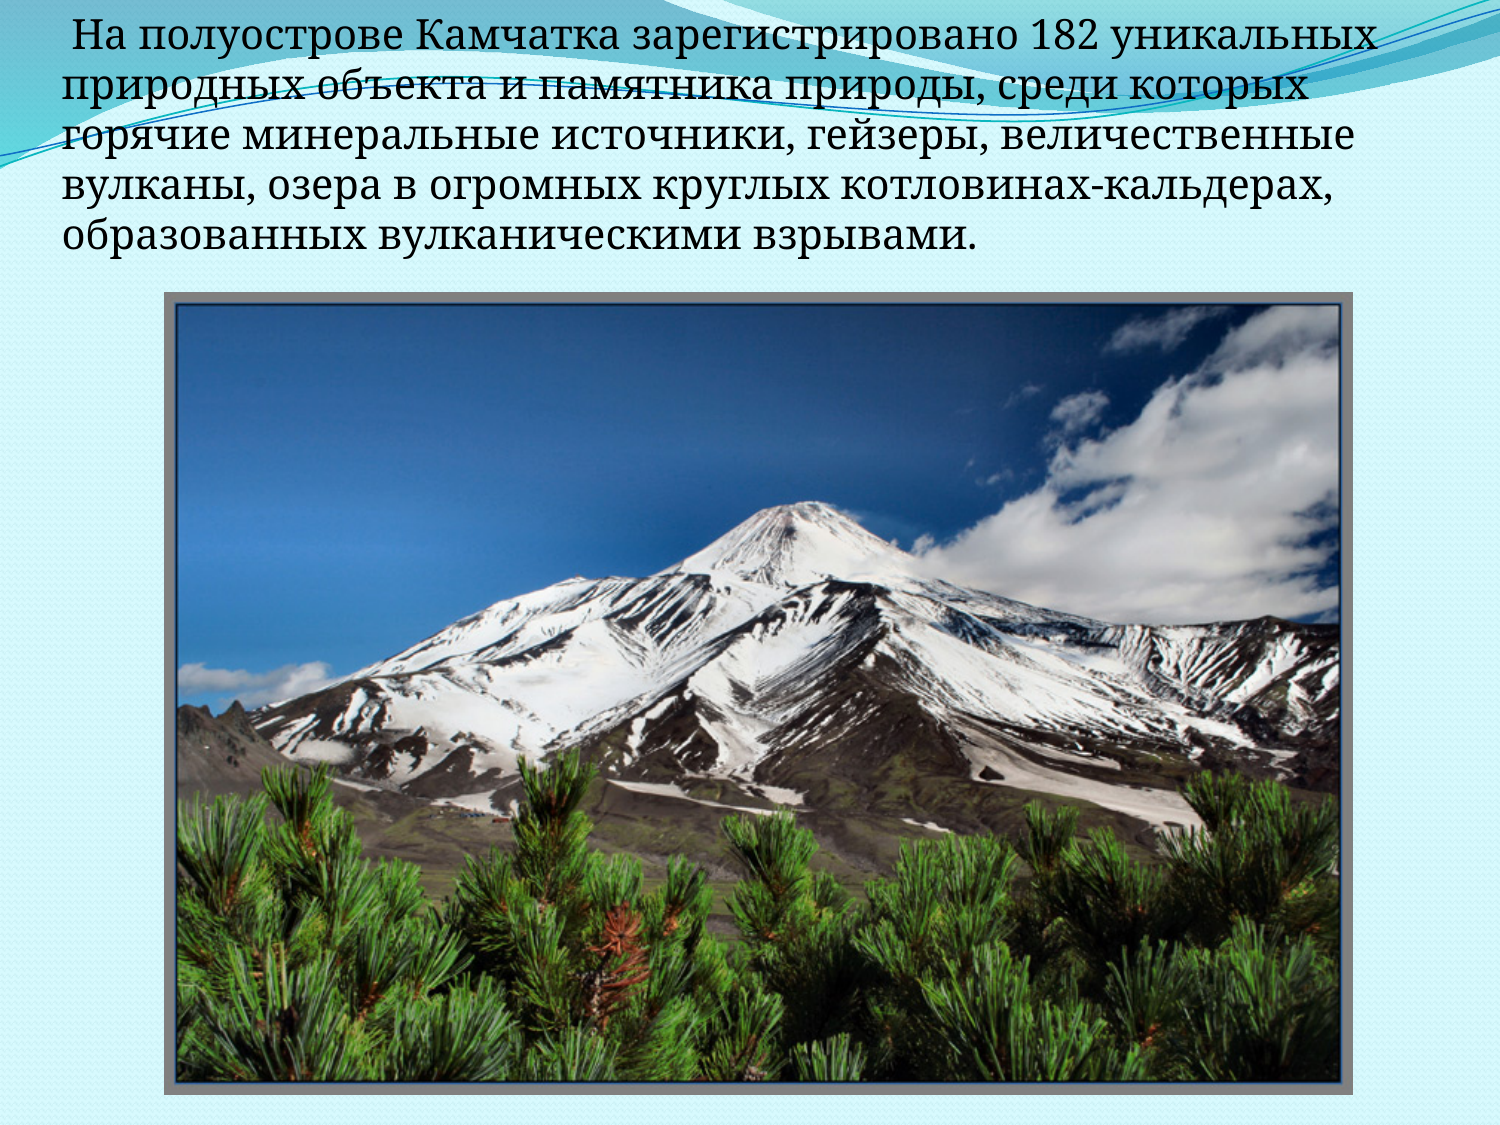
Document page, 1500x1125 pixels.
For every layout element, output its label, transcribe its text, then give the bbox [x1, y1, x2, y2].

text_box На полуострове Камчатка зарегистрировано 182 уникальных природных объекта и памятника природы, среди которых горячие минеральные источники, гейзеры, величественные вулканы, озера в огромных круглых котловинах-кальдерах, образованных вулканическими взрывами. [46, 0, 1430, 265]
picture [163, 292, 1353, 1096]
